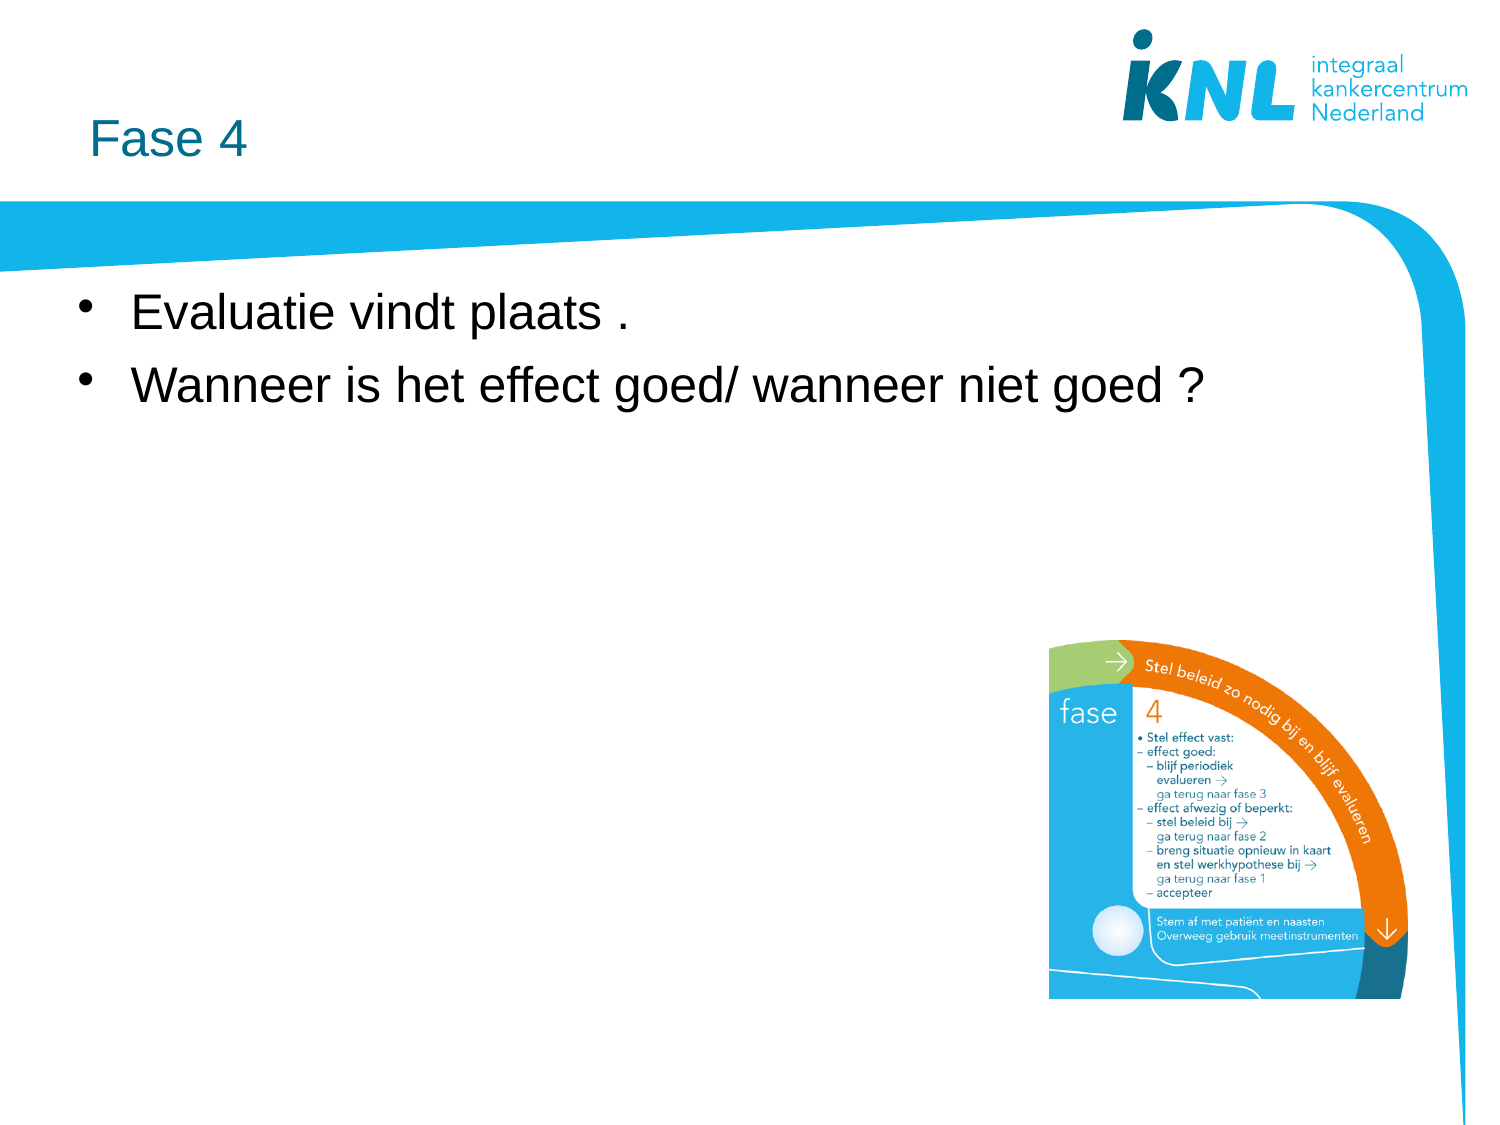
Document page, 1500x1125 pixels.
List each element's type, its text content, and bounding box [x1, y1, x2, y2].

list Evaluatie vindt plaats . Wanneer is het effect goed/ wanneer niet goed ? [47, 266, 1312, 999]
picture [1048, 639, 1408, 999]
title Fase 4 [77, 42, 1075, 168]
